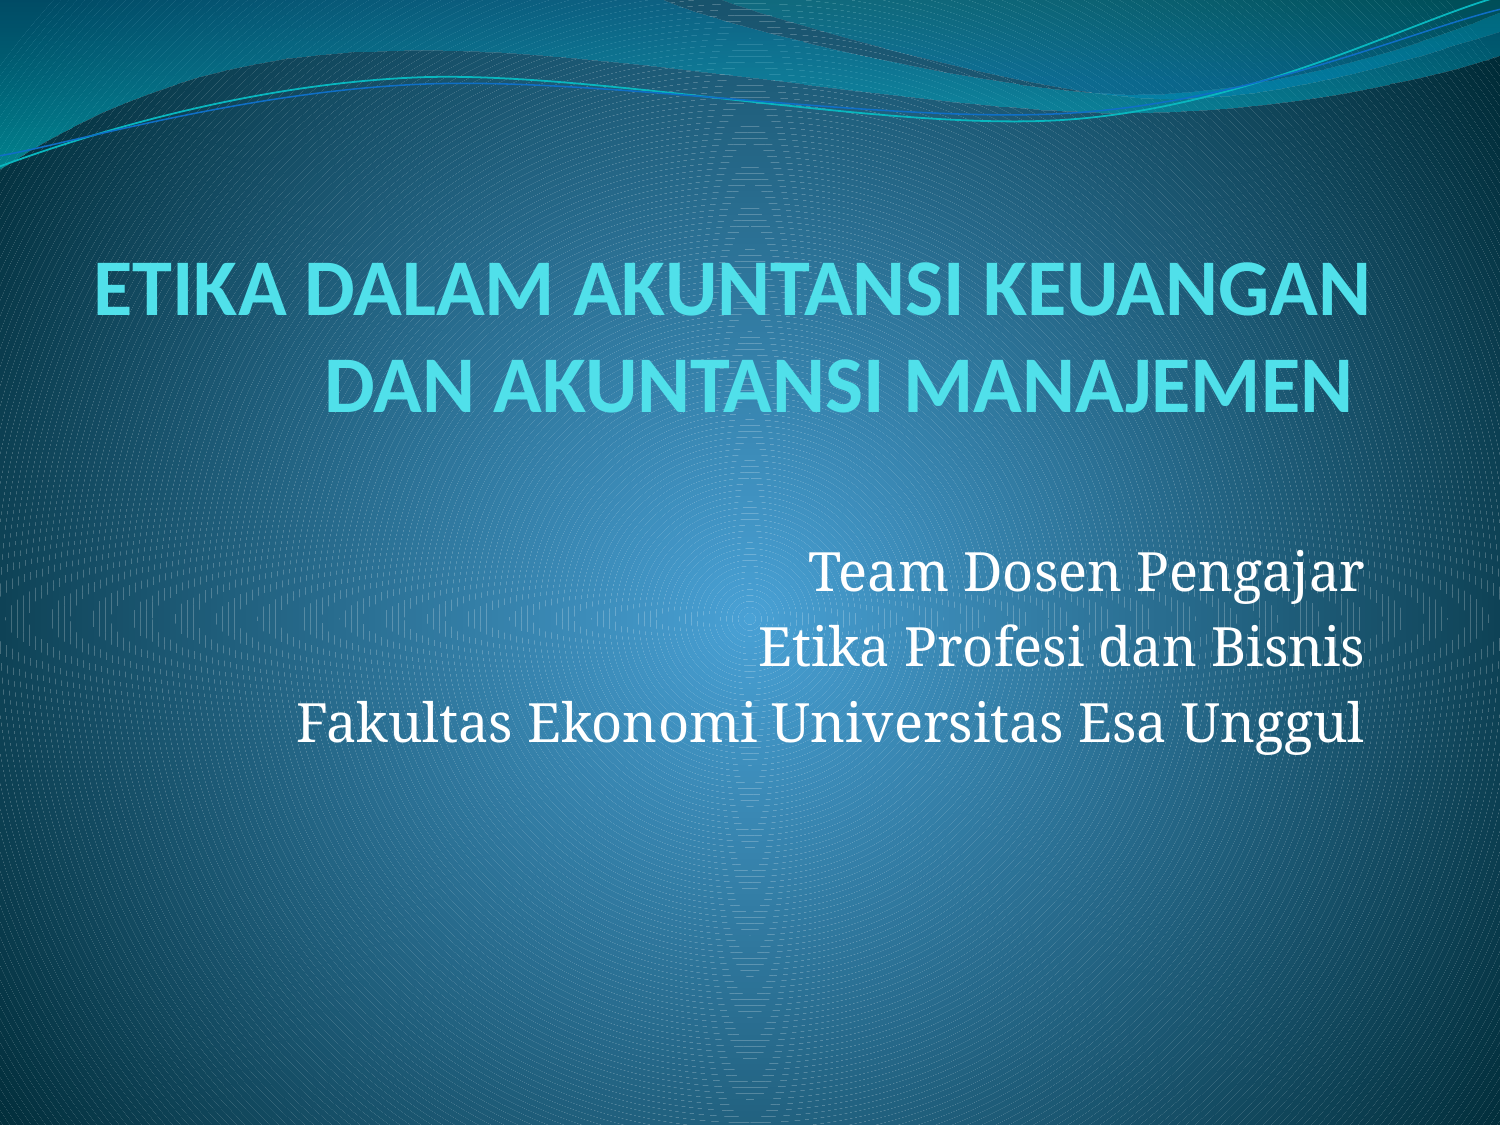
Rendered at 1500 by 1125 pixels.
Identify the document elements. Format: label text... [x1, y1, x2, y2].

title ETIKA DALAM AKUNTANSI KEUANGAN DAN AKUNTANSI MANAJEMEN [87, 224, 1376, 525]
subtitle Team Dosen Pengajar Etika Profesi dan Bisnis Fakultas Ekonomi Universitas Esa Unggul [87, 529, 1376, 818]
